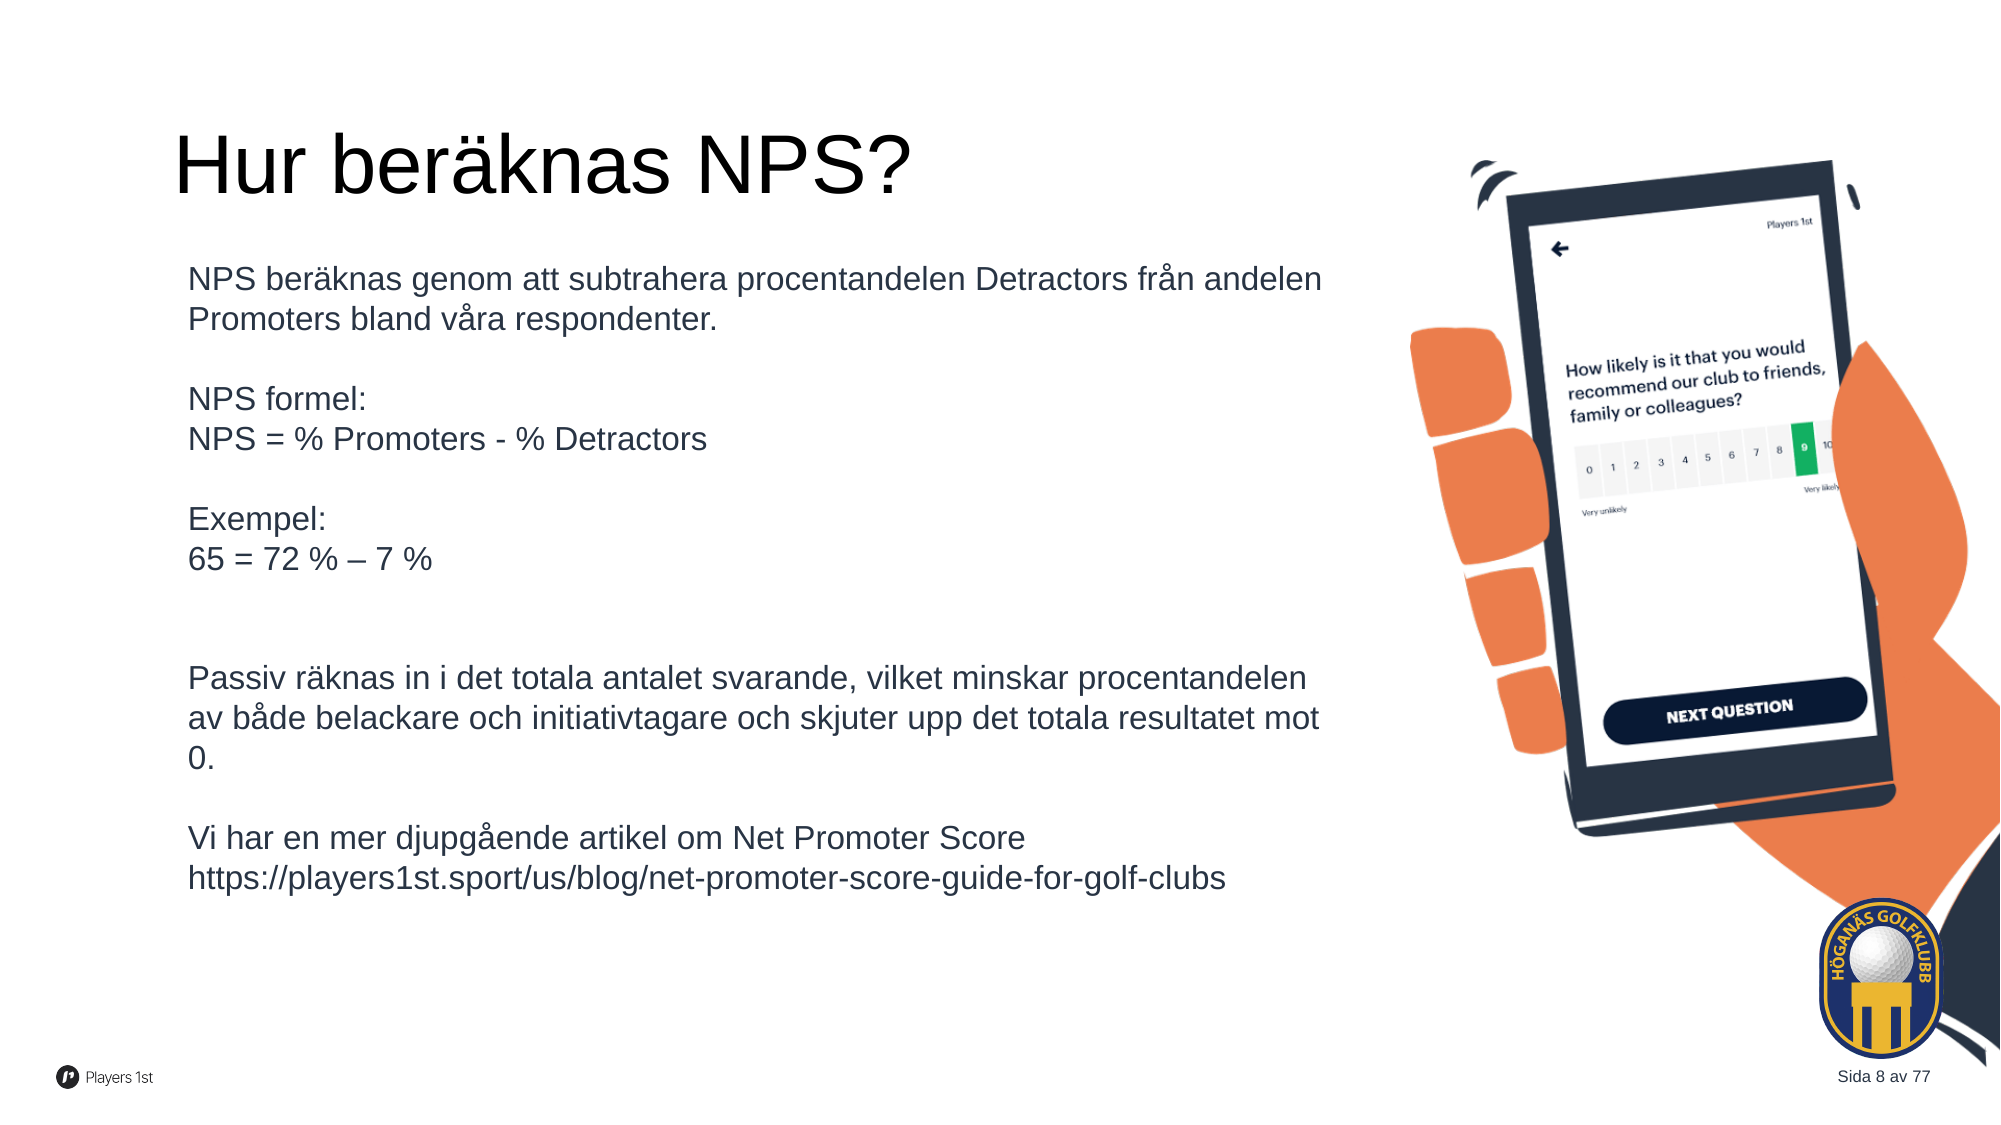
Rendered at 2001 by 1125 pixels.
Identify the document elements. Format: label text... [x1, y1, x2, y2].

picture [56, 1065, 153, 1089]
text_box NPS beräknas genom att subtrahera procentandelen Detractors från andelen Promoters bland våra respondenter. NPS formel: NPS = % Promoters - % Detractors Exempel: 65 = 72 % – 7 % Passiv räknas in i det totala antalet svarande, vilket minskar procentandelen av både belackare och initiativtagare och skjuter upp det totala resultatet mot 0. Vi har en mer djupgående artikel om Net Promoter Score https://players1st.sport/us/blog/net-promoter-score-guide-for-golf-clubs [173, 249, 1350, 904]
picture [1410, 160, 2000, 1110]
text_box Hur beräknas NPS? [173, 102, 1428, 218]
